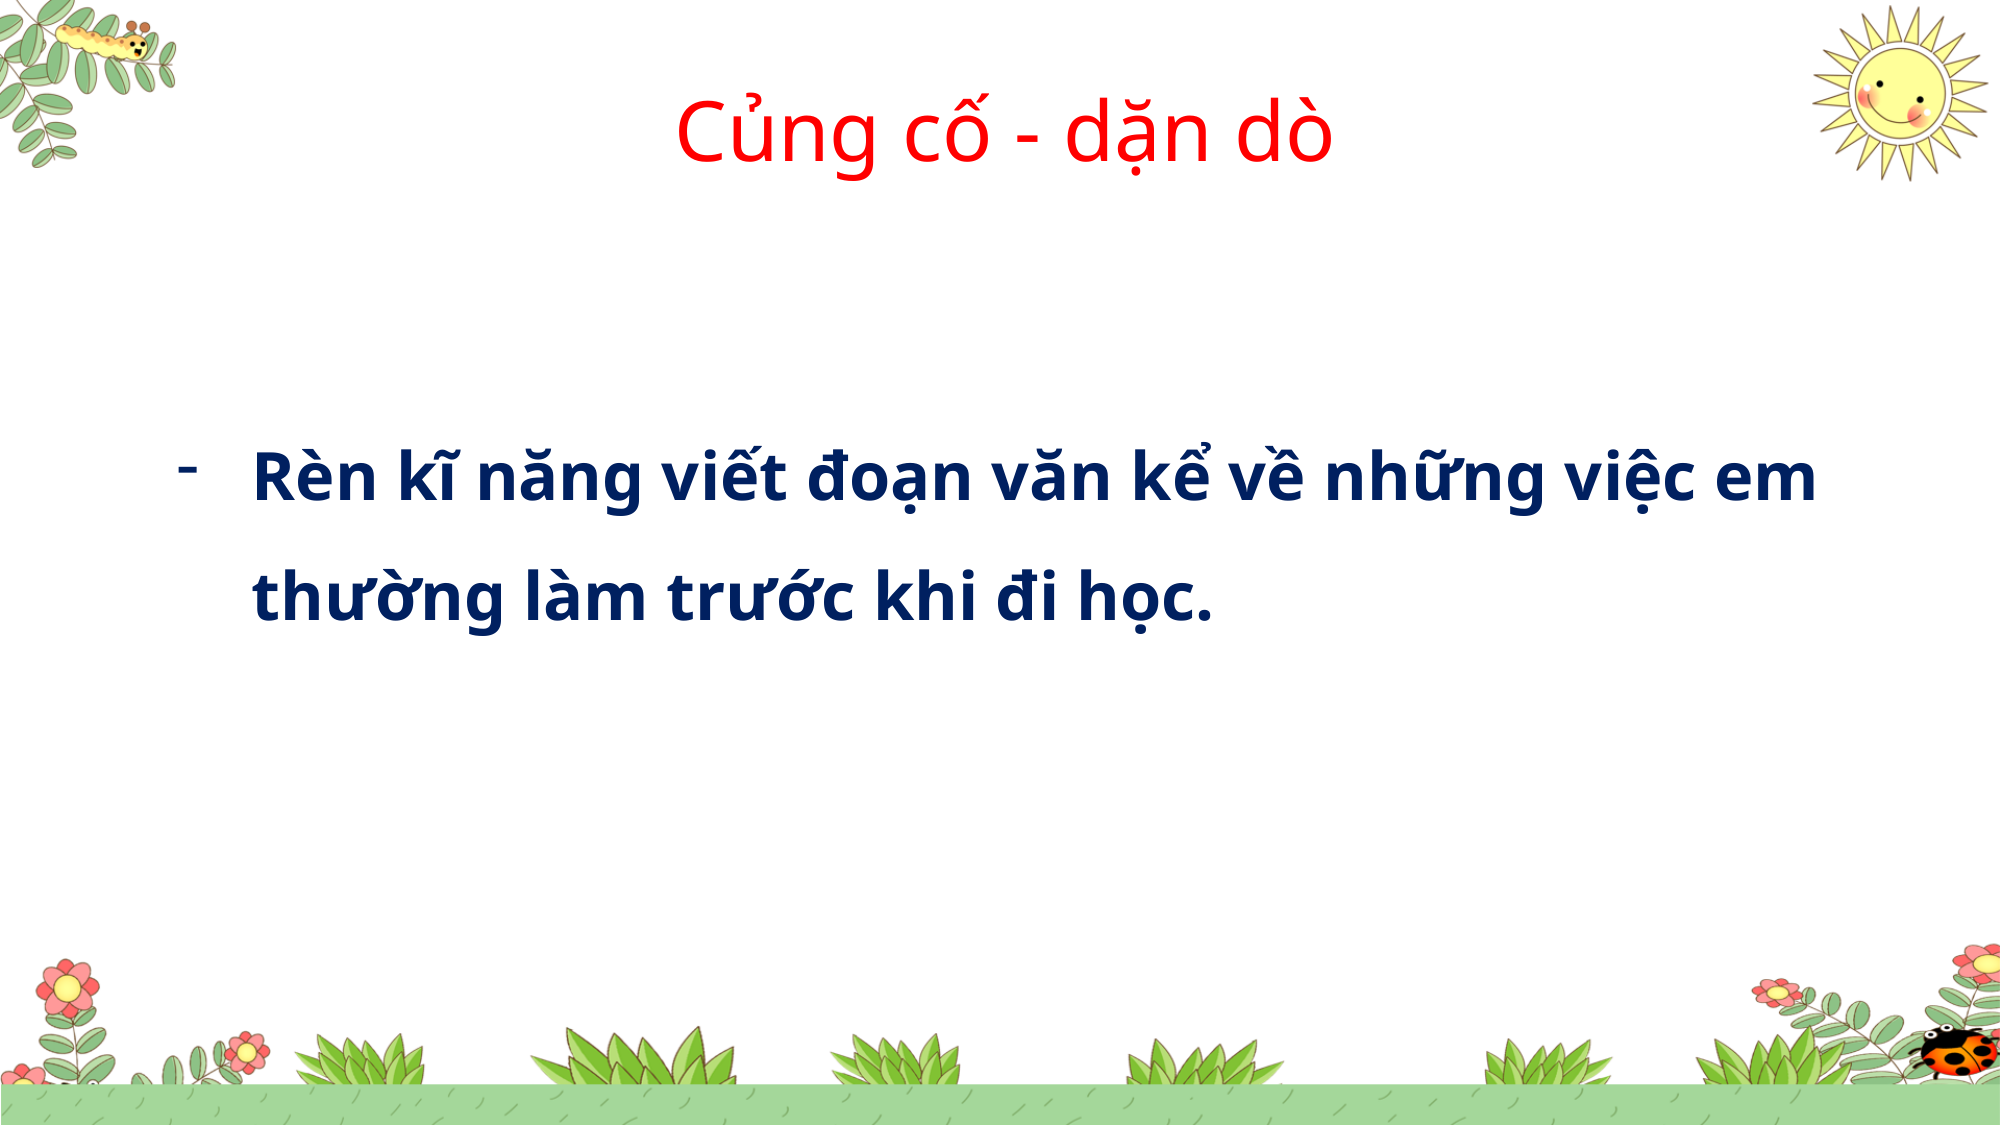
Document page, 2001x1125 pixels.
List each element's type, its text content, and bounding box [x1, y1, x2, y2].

text_box Củng cố - dặn dò [559, 70, 1452, 186]
picture [0, 0, 2001, 1125]
text_box Rèn kĩ năng viết đoạn văn kể về những việc em thường làm trước khi đi học. [161, 386, 2000, 642]
